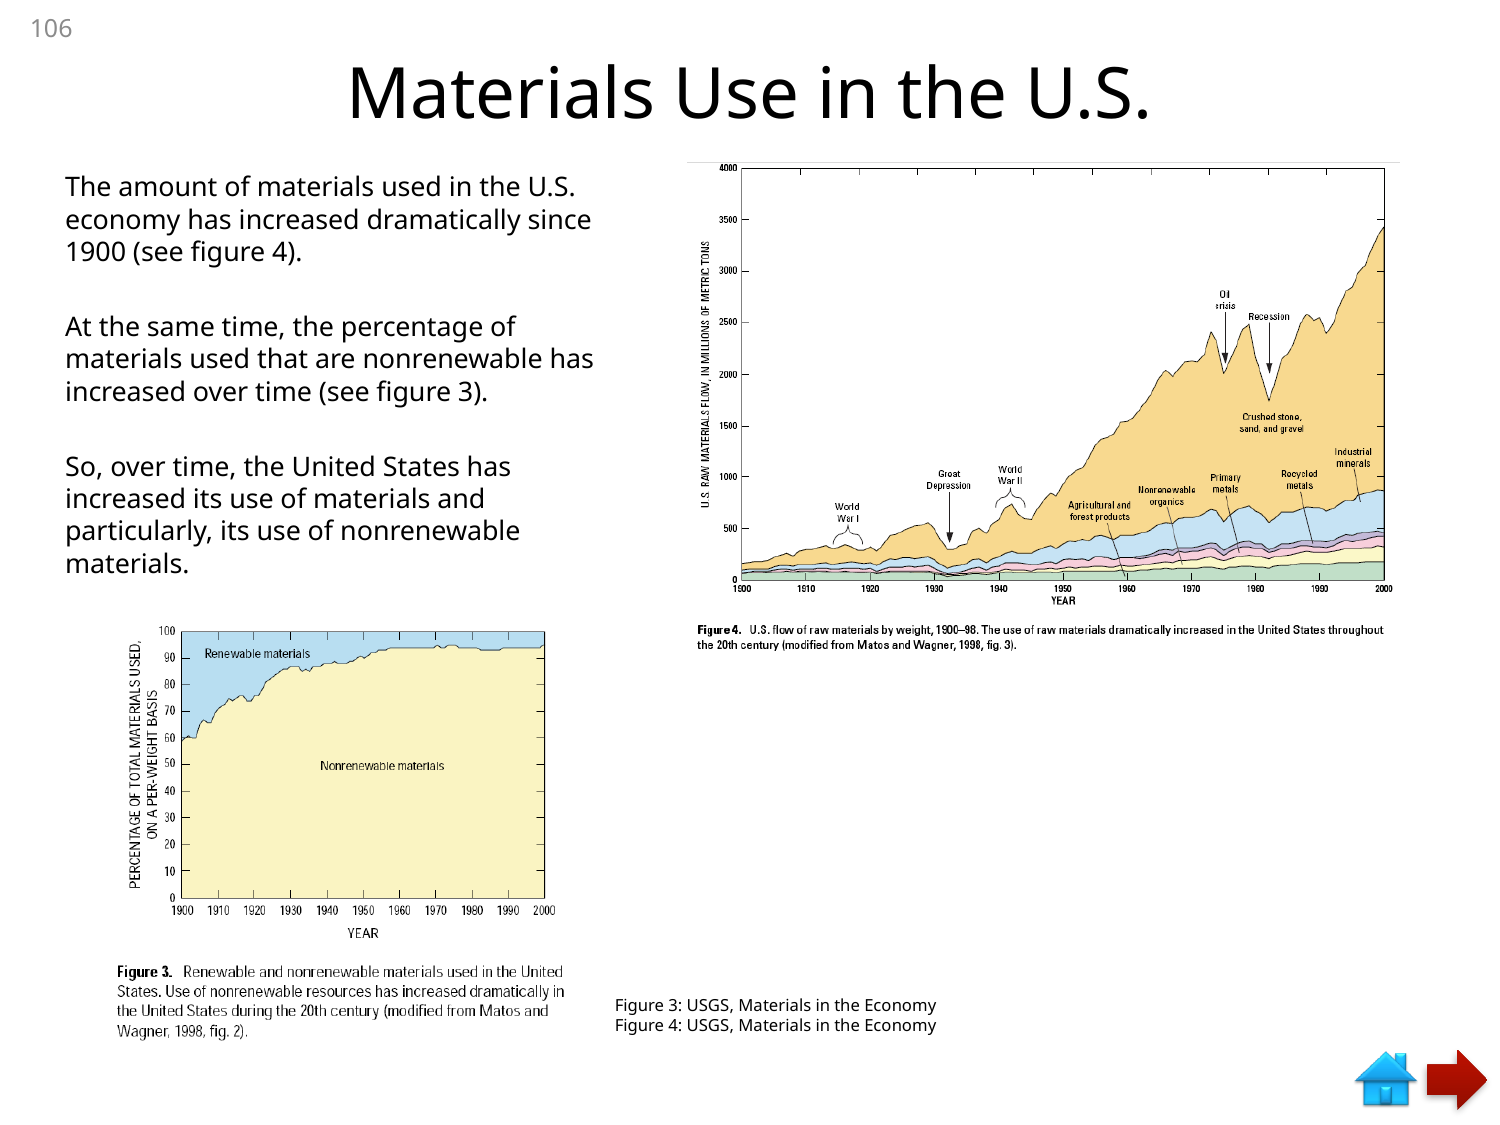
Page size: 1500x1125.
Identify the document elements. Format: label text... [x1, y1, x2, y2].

list The amount of materials used in the U.S. economy has increased dramatically since 1900 (see figure 4). At the same time, the percentage of materials used that are nonrenewable has increased over time (see figure 3). So, over time, the United States has increased its use of materials and particularly, its use of nonrenewable materials. [50, 162, 638, 588]
picture [112, 624, 572, 1044]
slide_number 106 [0, 0, 88, 60]
text_box Figure 3: USGS, Materials in the Economy Figure 4: USGS, Materials in the Economy [600, 987, 1075, 1043]
picture [687, 162, 1400, 654]
title Materials Use in the U.S. [75, 24, 1425, 155]
picture [1349, 1049, 1422, 1111]
text_box [1427, 1049, 1488, 1110]
